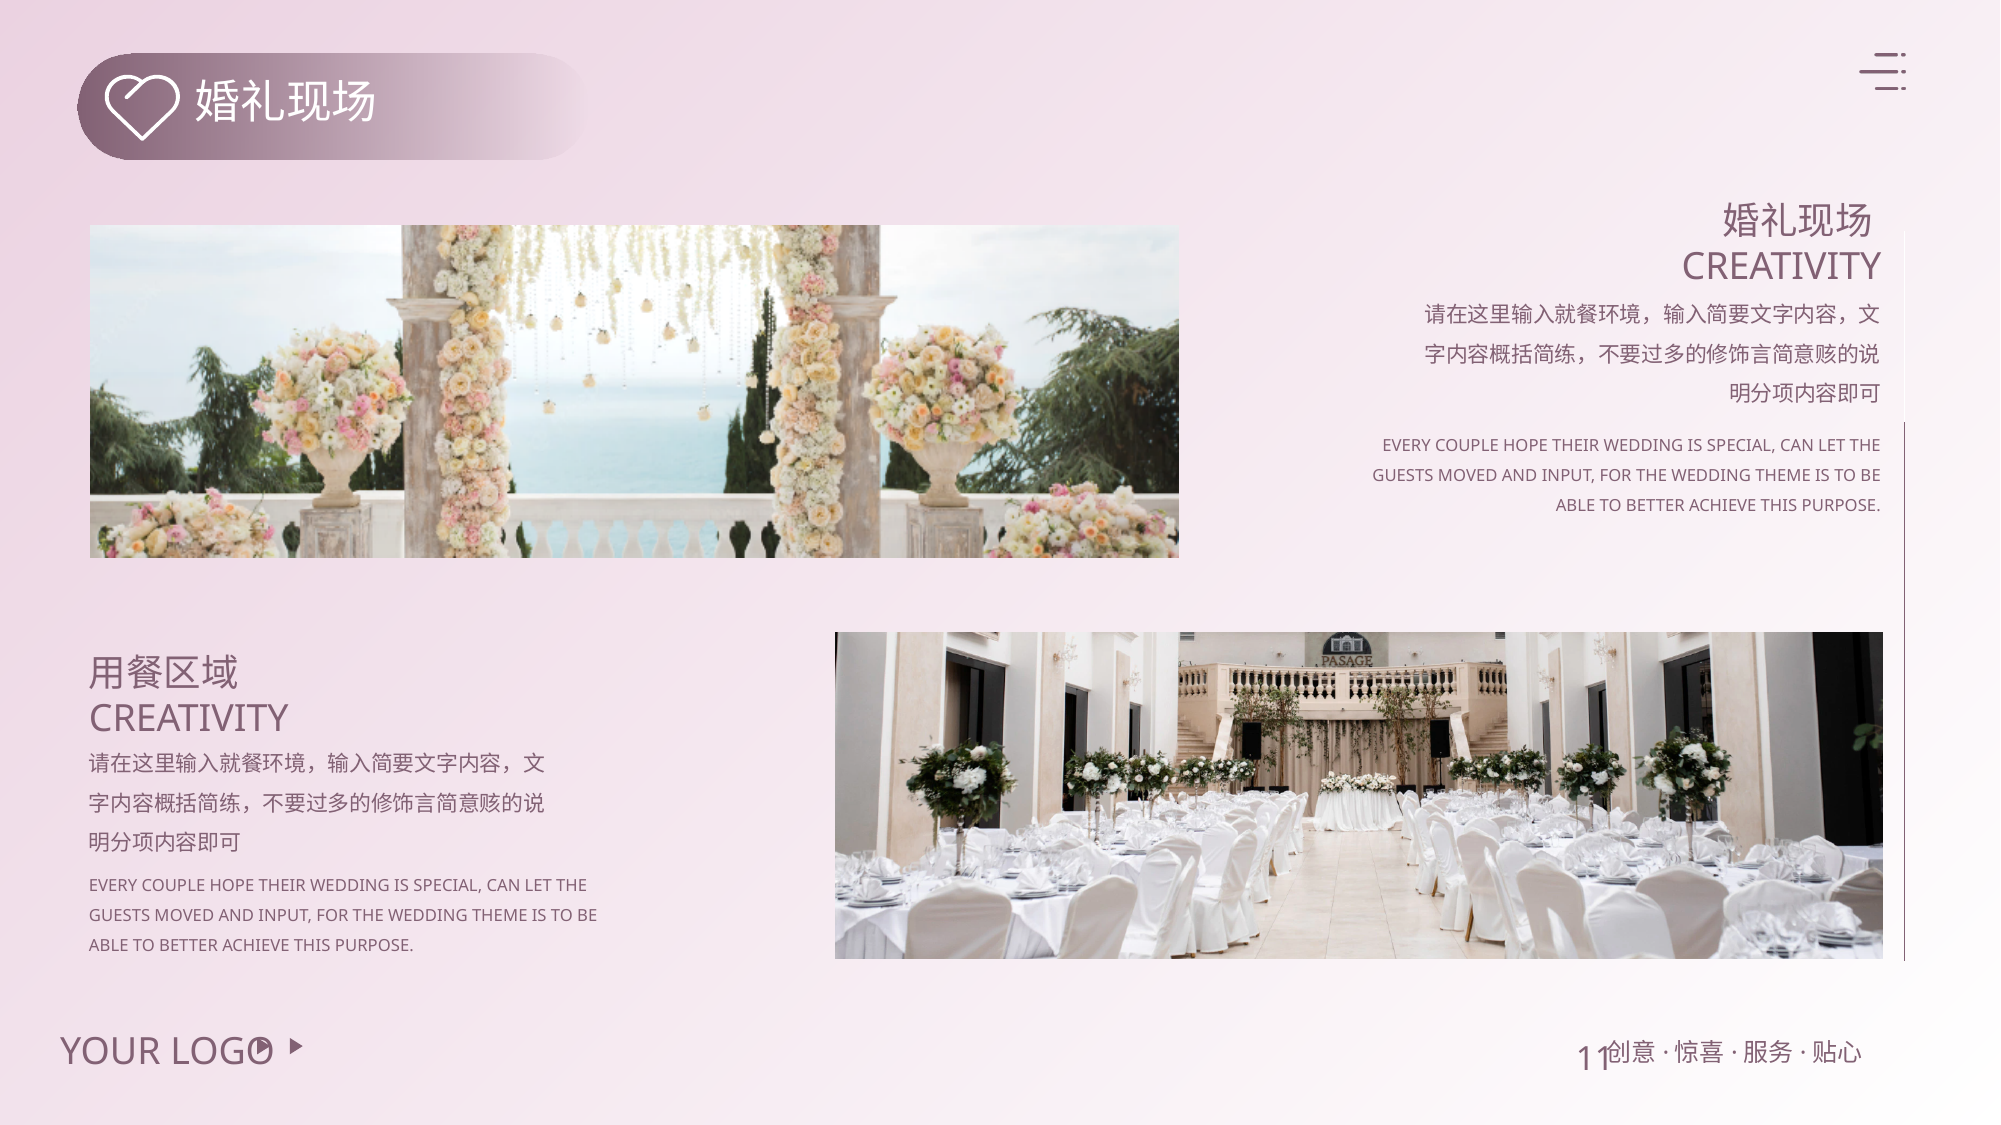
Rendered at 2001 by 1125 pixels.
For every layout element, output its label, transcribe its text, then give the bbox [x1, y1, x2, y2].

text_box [1332, 199, 1897, 542]
slide_number 11 [1178, 1029, 1629, 1090]
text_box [73, 650, 638, 983]
picture [835, 632, 1883, 959]
picture [1859, 53, 1906, 90]
list 婚礼现场 [180, 71, 754, 187]
picture [90, 225, 1179, 558]
